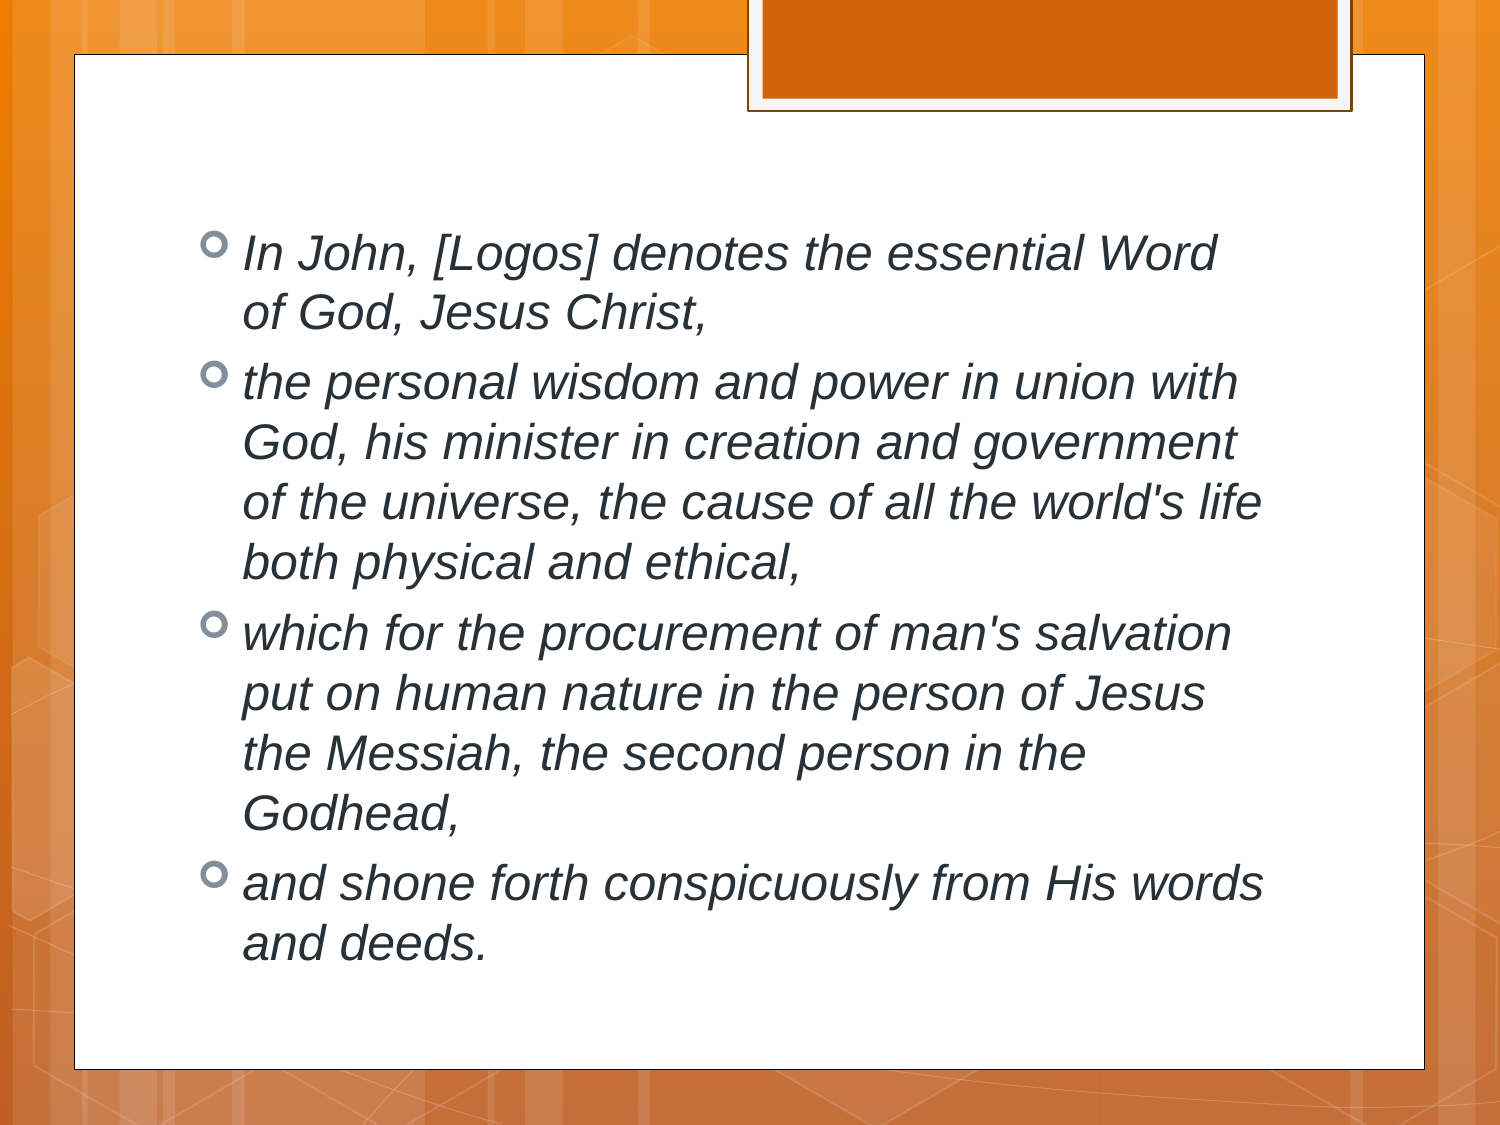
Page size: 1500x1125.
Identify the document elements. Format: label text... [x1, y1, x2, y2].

list In John, [Logos] denotes the essential Word of God, Jesus Christ, the personal wisdom and power in union with God, his minister in creation and government of the universe, the cause of all the world's life both physical and ethical, which for the procurement of man's salvation put on human nature in the person of Jesus the Messiah, the second person in the Godhead, and shone forth conspicuously from His words and deeds. [171, 212, 1283, 1013]
